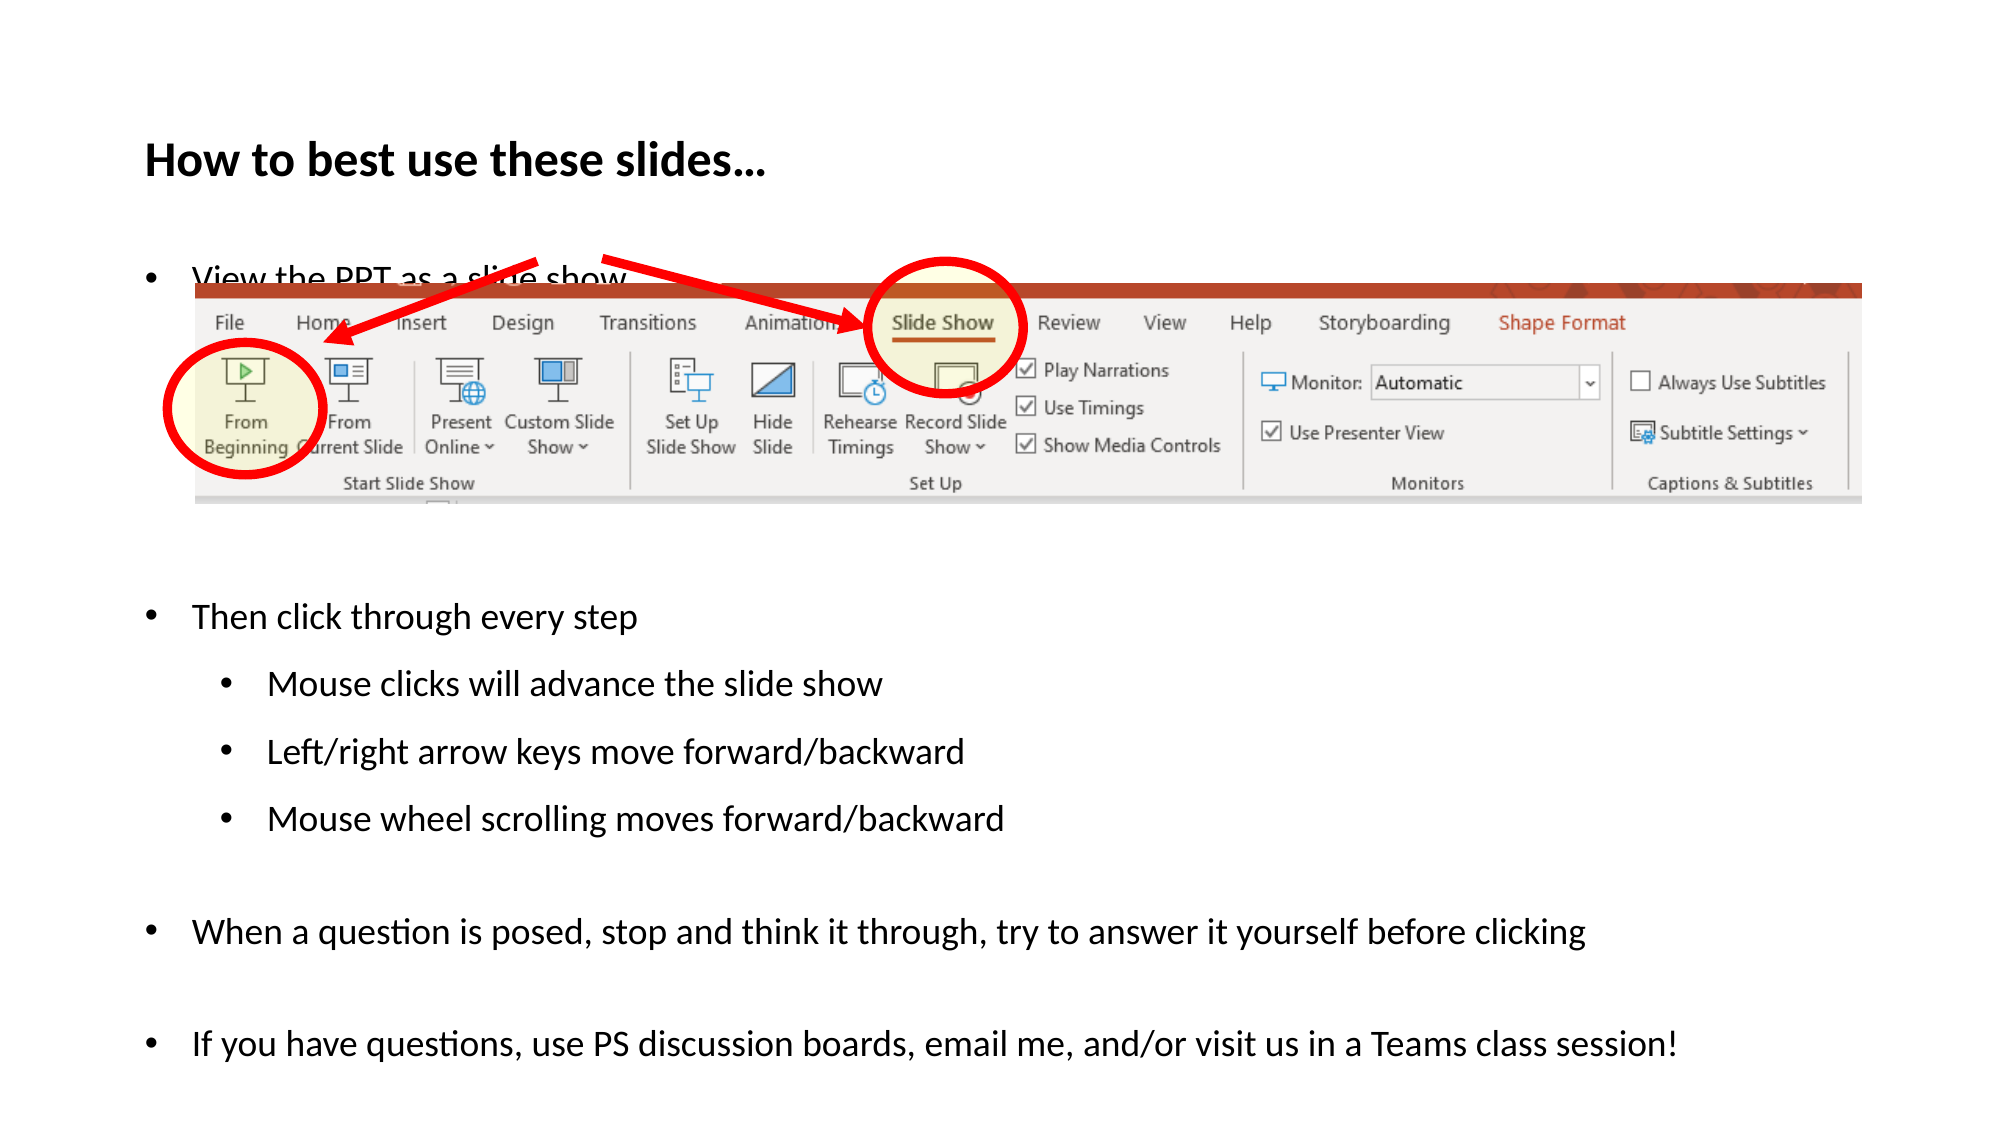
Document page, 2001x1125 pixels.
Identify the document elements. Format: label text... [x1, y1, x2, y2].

text_box [166, 356, 195, 461]
picture [195, 283, 1862, 504]
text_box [322, 261, 538, 343]
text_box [602, 258, 868, 328]
text_box [886, 260, 1005, 283]
text_box How to best use these slides… View the PPT as a slide show Then click through every step Mouse clicks will advance the slide show Left/right arrow keys move forward/backward Mouse wheel scrolling moves forward/backward When a question is posed, stop and think it through, try to answer it yourself before clicking If you have questions, use PS discussion boards, email me, and/or visit us in a Teams class session! [130, 29, 1702, 1125]
